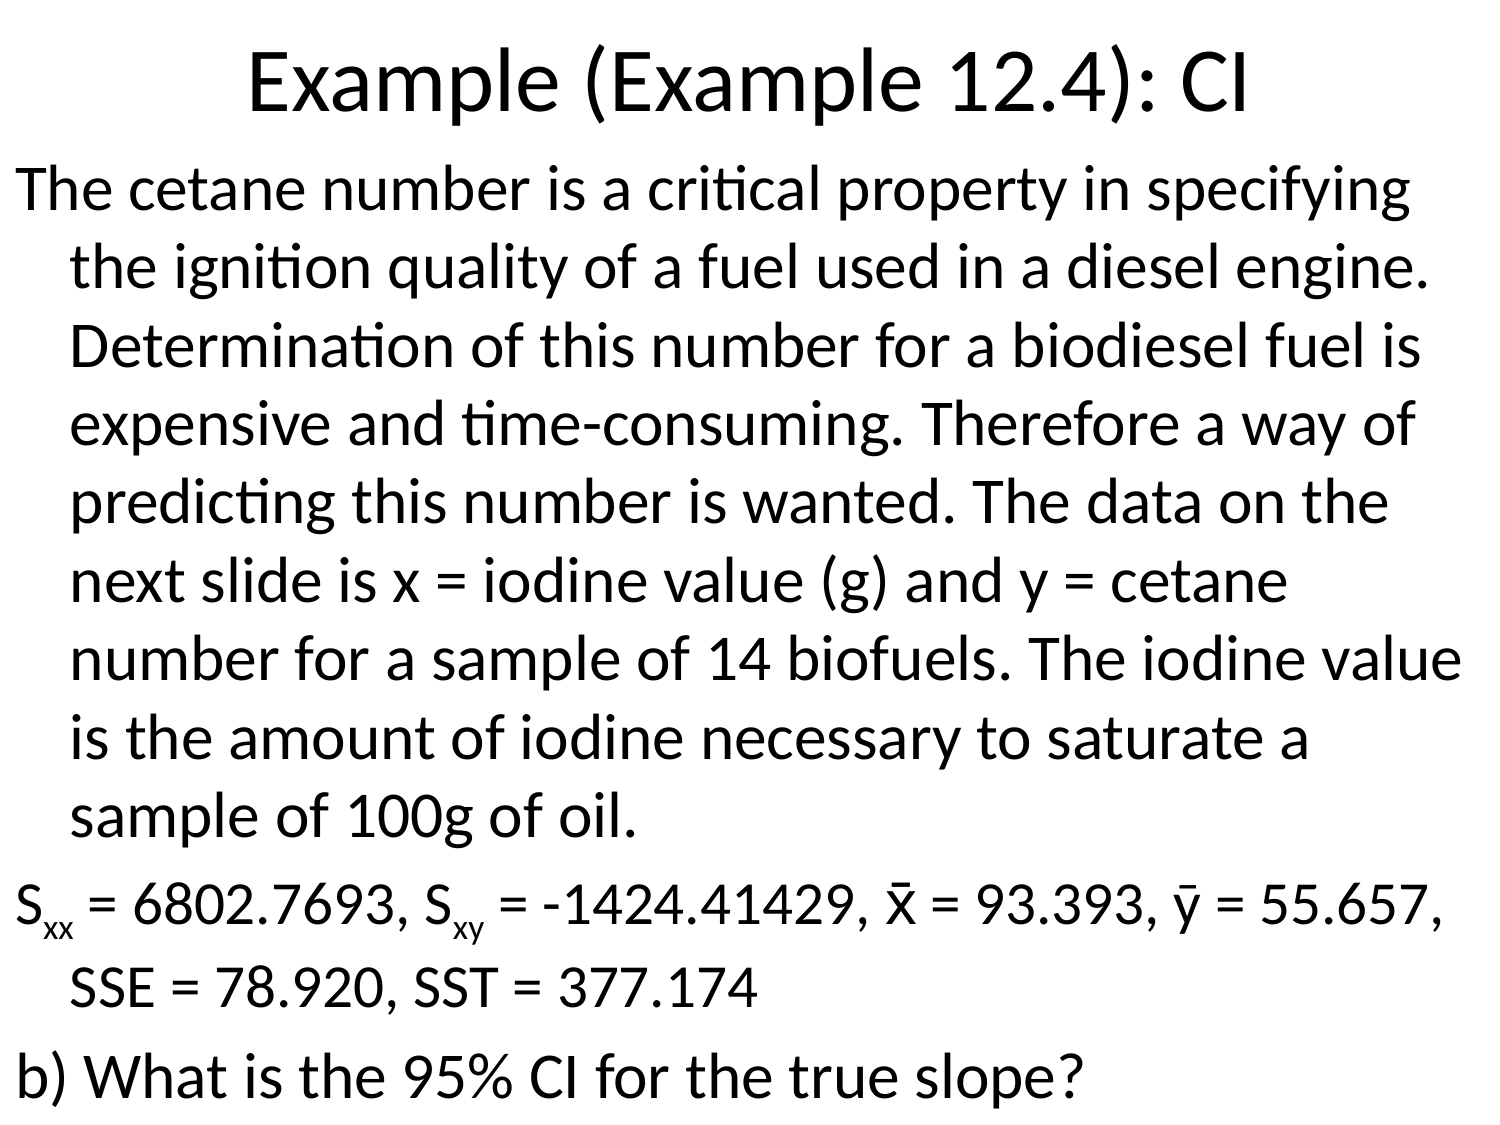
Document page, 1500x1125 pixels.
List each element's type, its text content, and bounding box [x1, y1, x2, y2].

list The cetane number is a critical property in specifying the ignition quality of a fuel used in a diesel engine. Determination of this number for a biodiesel fuel is expensive and time-consuming. Therefore a way of predicting this number is wanted. The data on the next slide is x = iodine value (g) and y = cetane number for a sample of 14 biofuels. The iodine value is the amount of iodine necessary to saturate a sample of 100g of oil. Sxx = 6802.7693, Sxy = -1424.41429, x̄ = 93.393, ȳ = 55.657, SSE = 78.920, SST = 377.174 b) What is the 95% CI for the true slope? [0, 137, 1500, 1125]
title Example (Example 12.4): CI [75, 0, 1425, 137]
